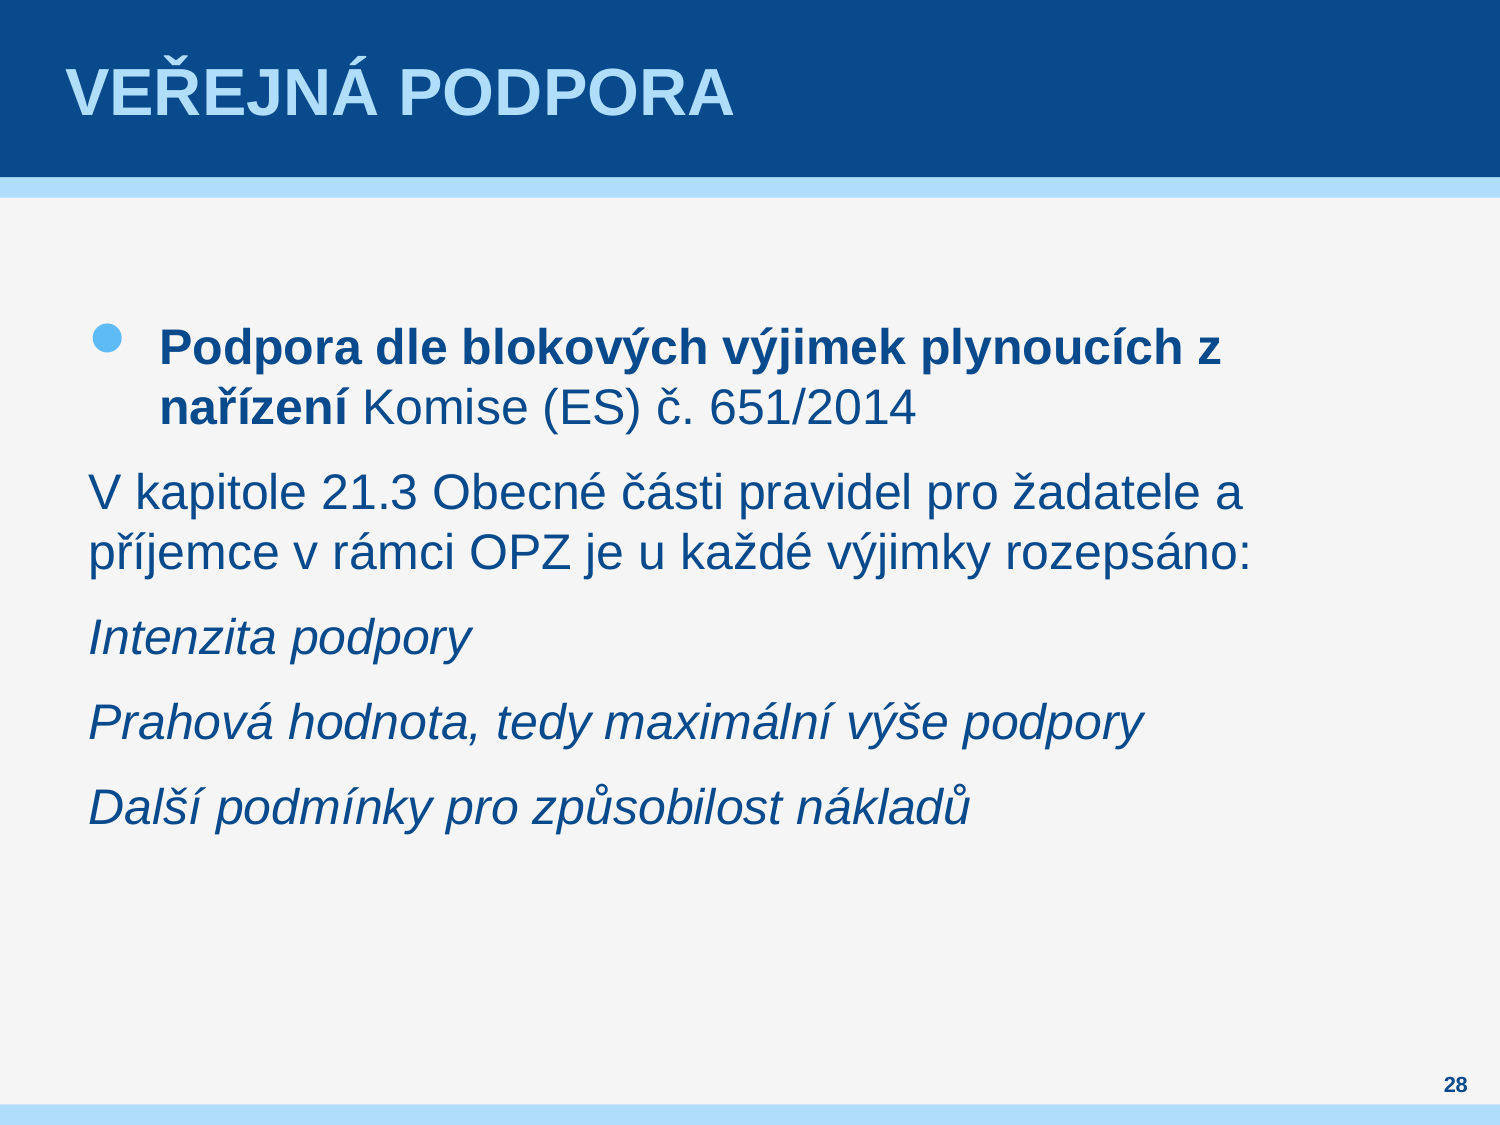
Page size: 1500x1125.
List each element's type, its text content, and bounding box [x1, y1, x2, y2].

list Podpora dle blokových výjimek plynoucích z nařízení Komise (ES) č. 651/2014 V kapitole 21.3 Obecné části pravidel pro žadatele a příjemce v rámci OPZ je u každé výjimky rozepsáno: Intenzita podpory Prahová hodnota, tedy maximální výše podpory Další podmínky pro způsobilost nákladů [88, 314, 1412, 1024]
title Veřejná podpora [59, 0, 1441, 178]
slide_number 28 [1417, 1068, 1495, 1099]
